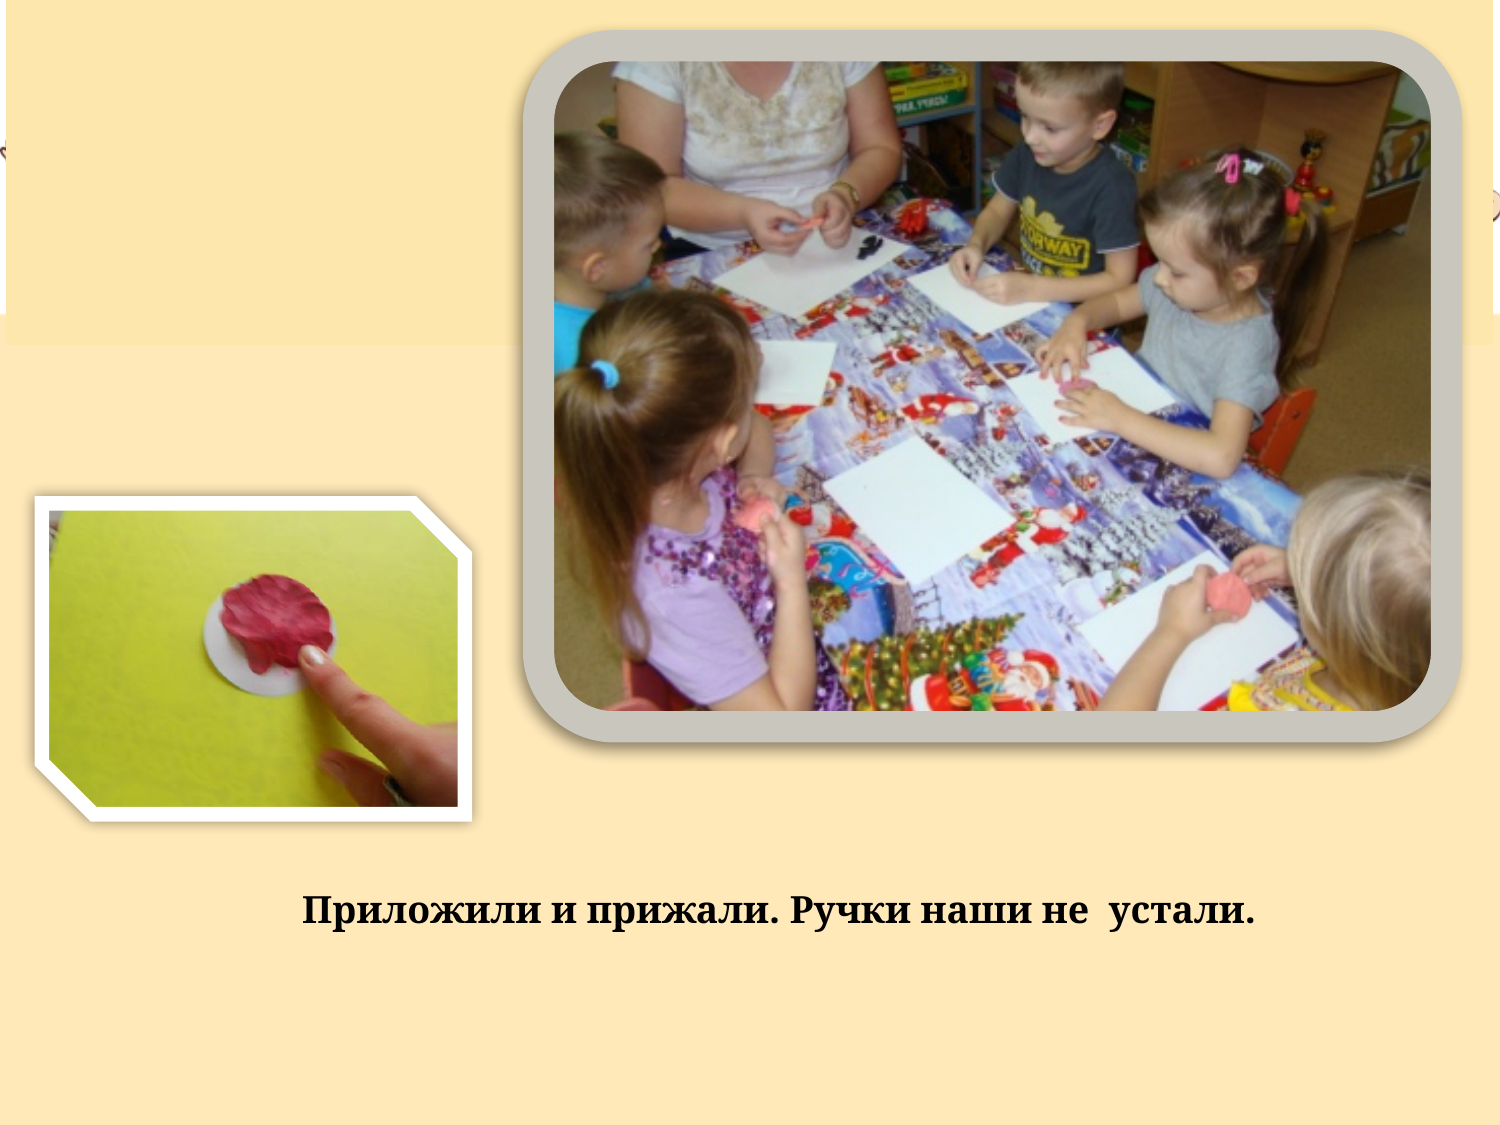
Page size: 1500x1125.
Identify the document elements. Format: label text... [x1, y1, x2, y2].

picture [0, 0, 1500, 1125]
text_box [6, 0, 1493, 345]
text_box Приложили и прижали. Ручки наши не устали. [135, 878, 1424, 938]
